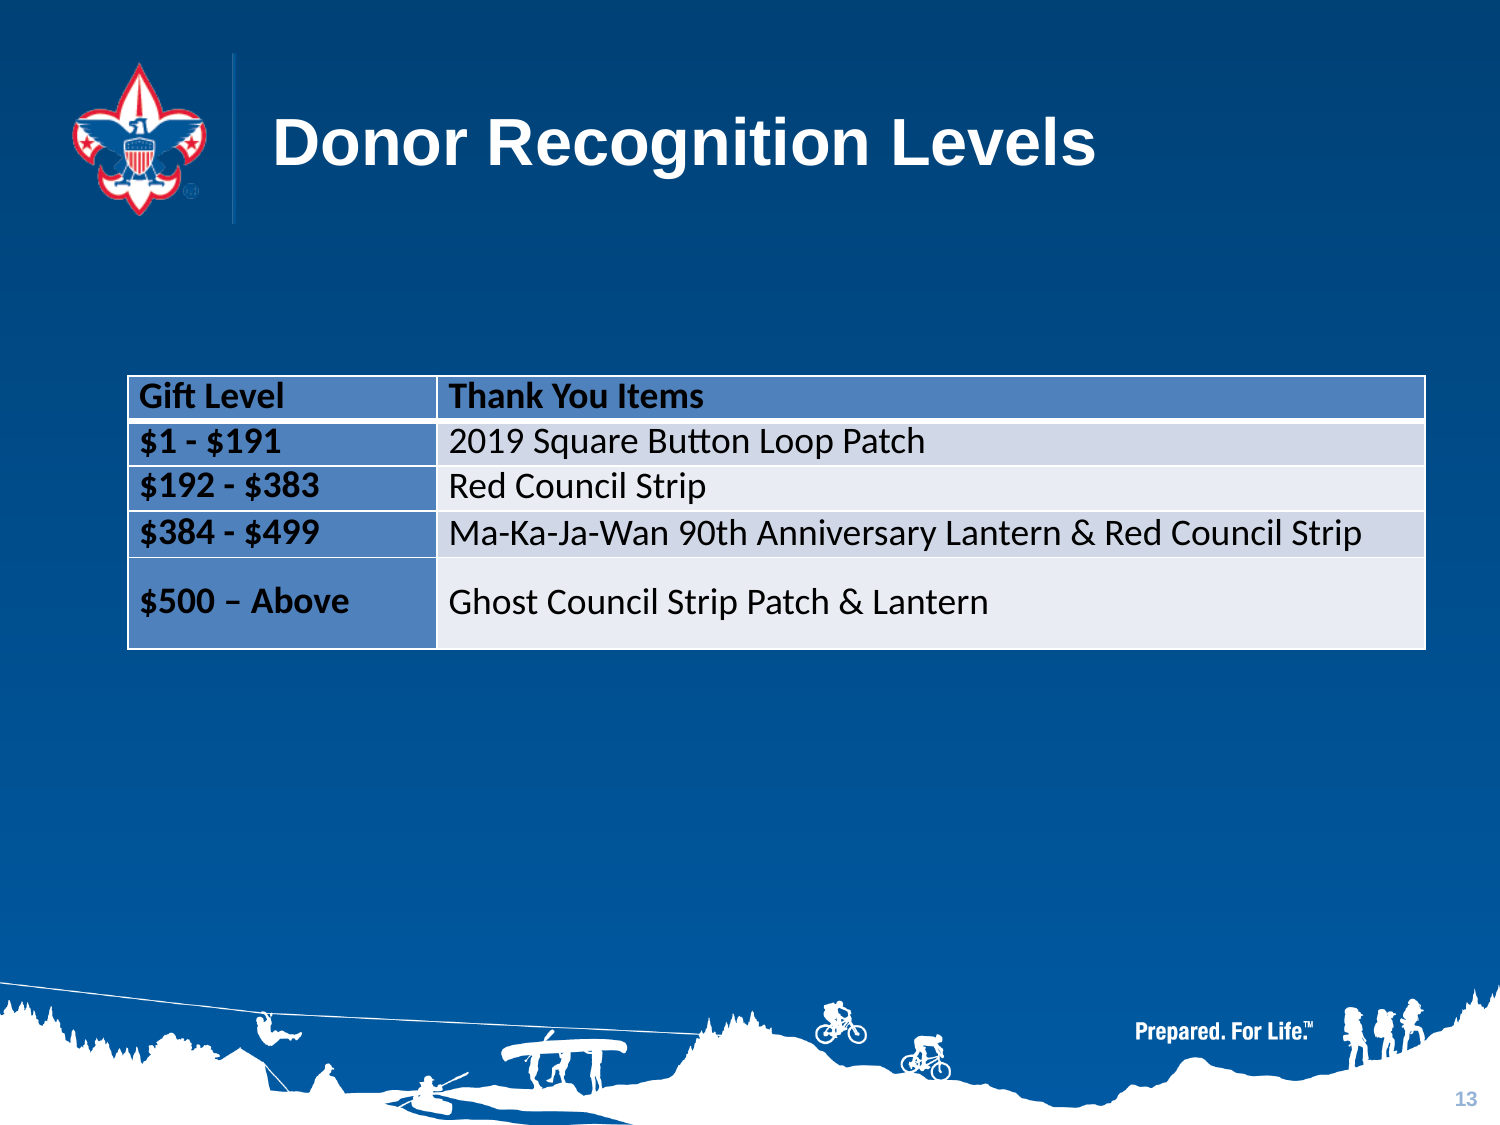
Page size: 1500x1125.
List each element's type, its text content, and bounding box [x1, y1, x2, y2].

table_cell 2019 Square Button Loop Patch [438, 424, 1424, 465]
title Donor Recognition Levels [257, 45, 1413, 233]
table_cell $500 – Above [129, 558, 436, 648]
table_cell $384 - $499 [129, 512, 436, 557]
slide_number 13 [1425, 1067, 1493, 1125]
table_header Thank You Items [438, 377, 1424, 418]
table_cell Ma-Ka-Ja-Wan 90th Anniversary Lantern & Red Council Strip [438, 512, 1424, 557]
picture [0, 981, 1500, 1125]
table_cell Red Council Strip [438, 467, 1424, 510]
picture [72, 53, 237, 224]
table_header Gift Level [129, 377, 436, 418]
table_cell Ghost Council Strip Patch & Lantern [438, 558, 1424, 648]
table_cell $1 - $191 [129, 424, 436, 465]
table_cell $192 - $383 [129, 467, 436, 510]
